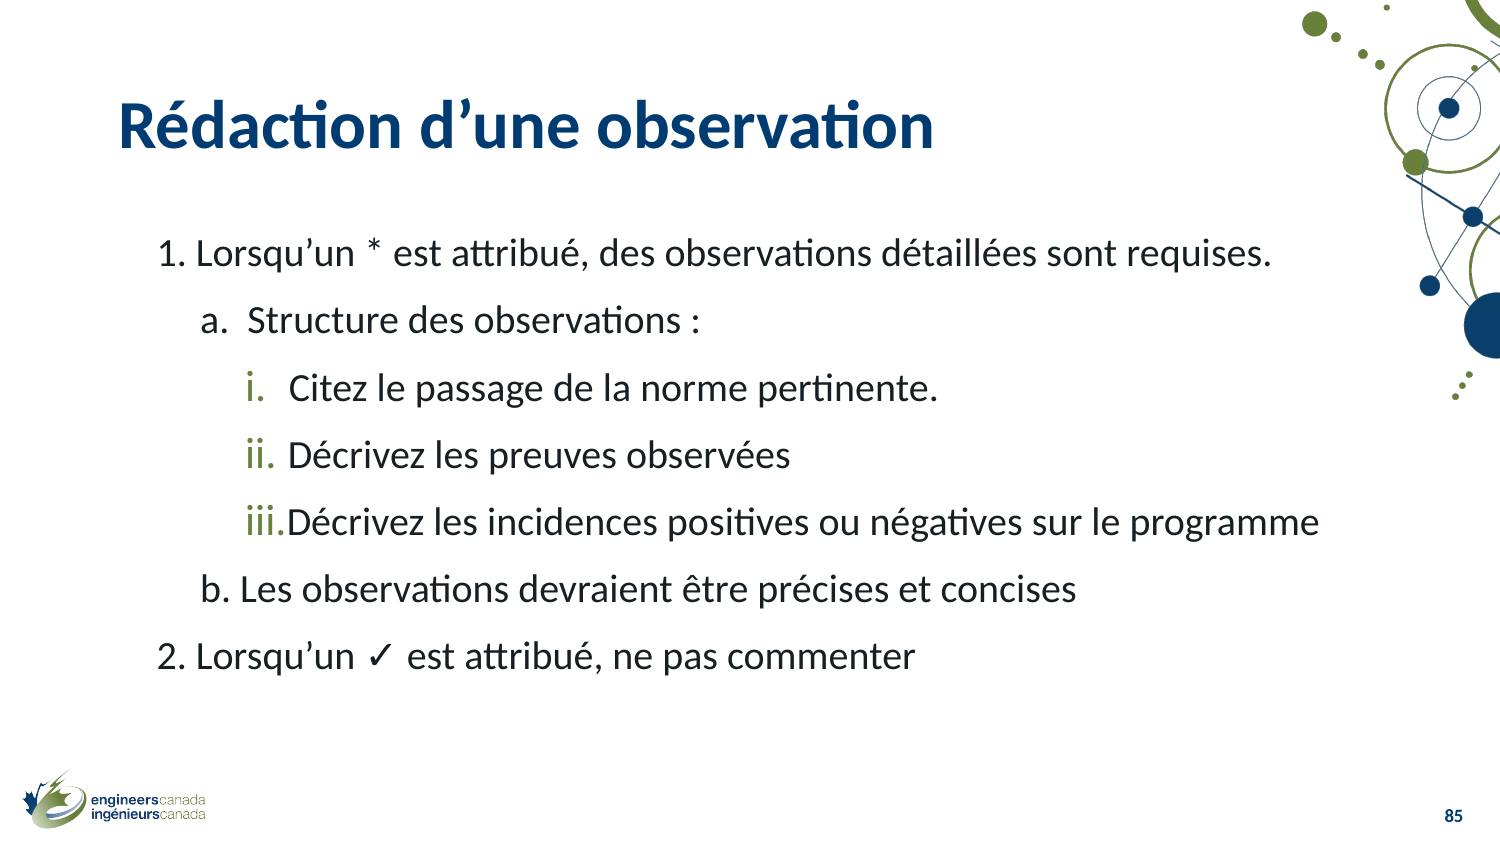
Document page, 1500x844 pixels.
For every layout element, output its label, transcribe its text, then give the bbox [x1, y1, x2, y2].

title Rédaction d’une observation [103, 44, 1397, 208]
picture [1227, 0, 1500, 520]
picture [21, 767, 206, 830]
list 1. Lorsqu’un * est attribué, des observations détaillées sont requises. a. Structure des observations : Citez le passage de la norme pertinente. Décrivez les preuves observées Décrivez les incidences positives ou négatives sur le programme b. Les observations devraient être précises et concises 2. Lorsqu’un ✓ est attribué, ne pas commenter [141, 212, 1359, 744]
slide_number 85 [1423, 803, 1479, 827]
